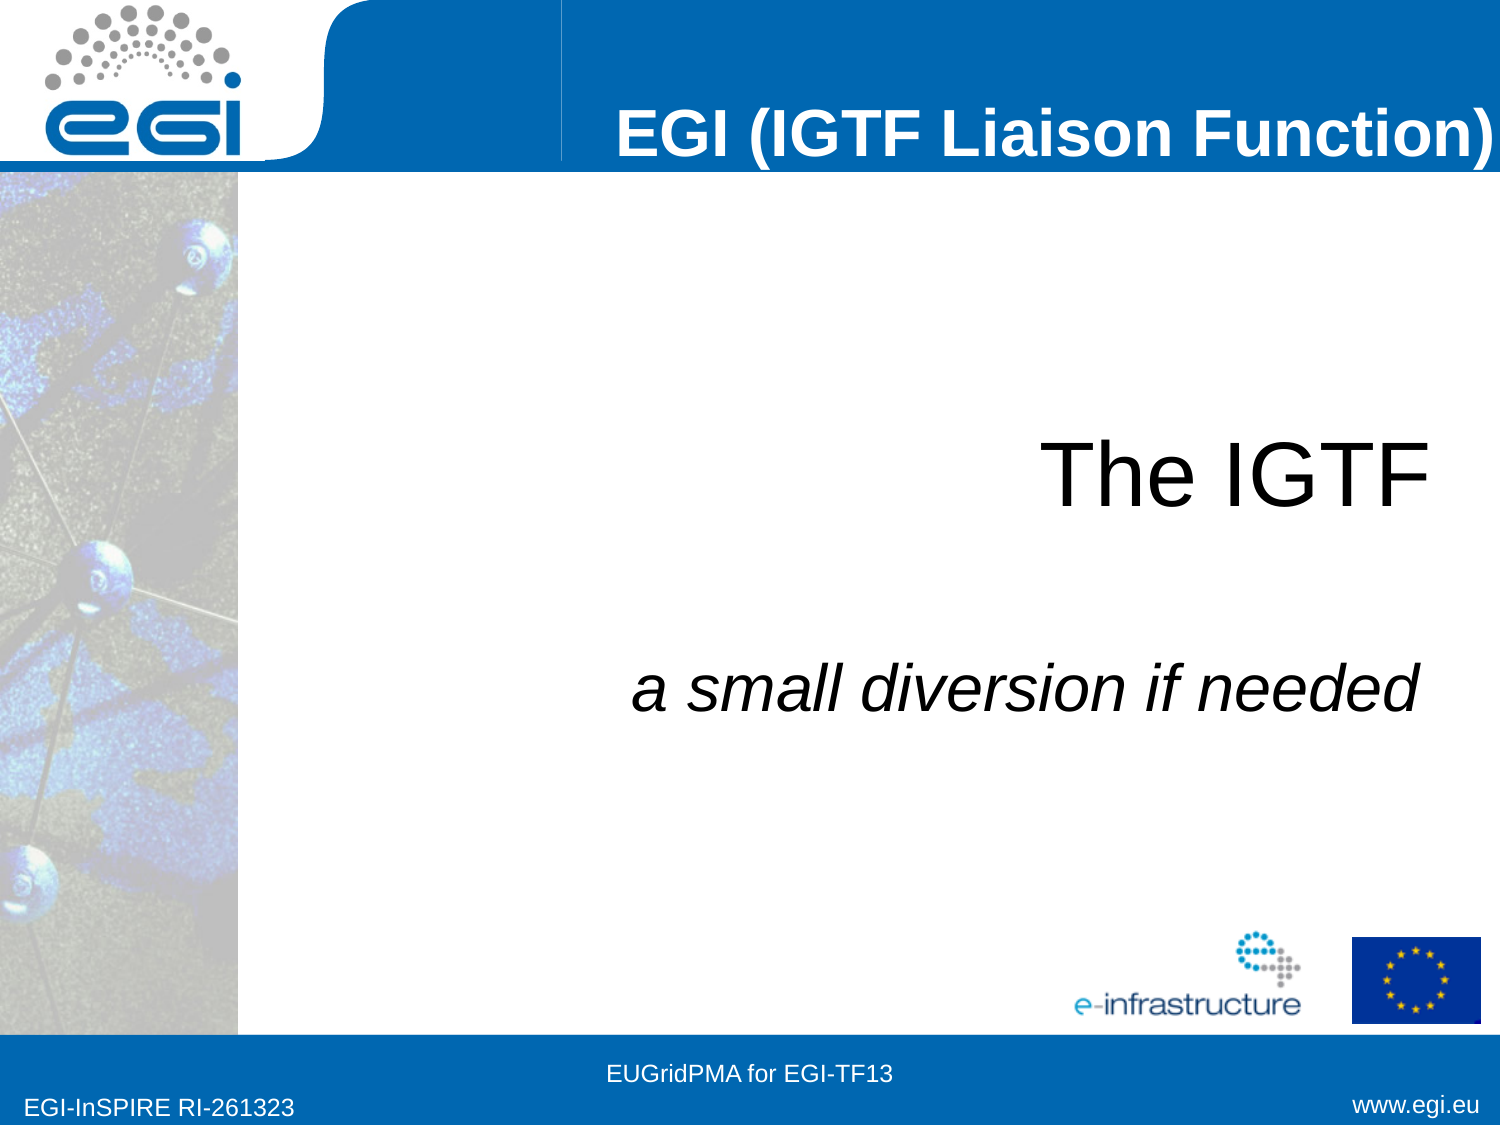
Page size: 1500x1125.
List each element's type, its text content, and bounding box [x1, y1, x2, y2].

picture [0, 172, 238, 1034]
footer EUGridPMA for EGI-TF13 [512, 1042, 988, 1103]
picture [1069, 925, 1307, 1022]
subtitle a small diversion if needed [478, 637, 1436, 858]
picture [1352, 937, 1481, 1024]
title The IGTF [265, 349, 1447, 591]
picture [0, 0, 265, 161]
